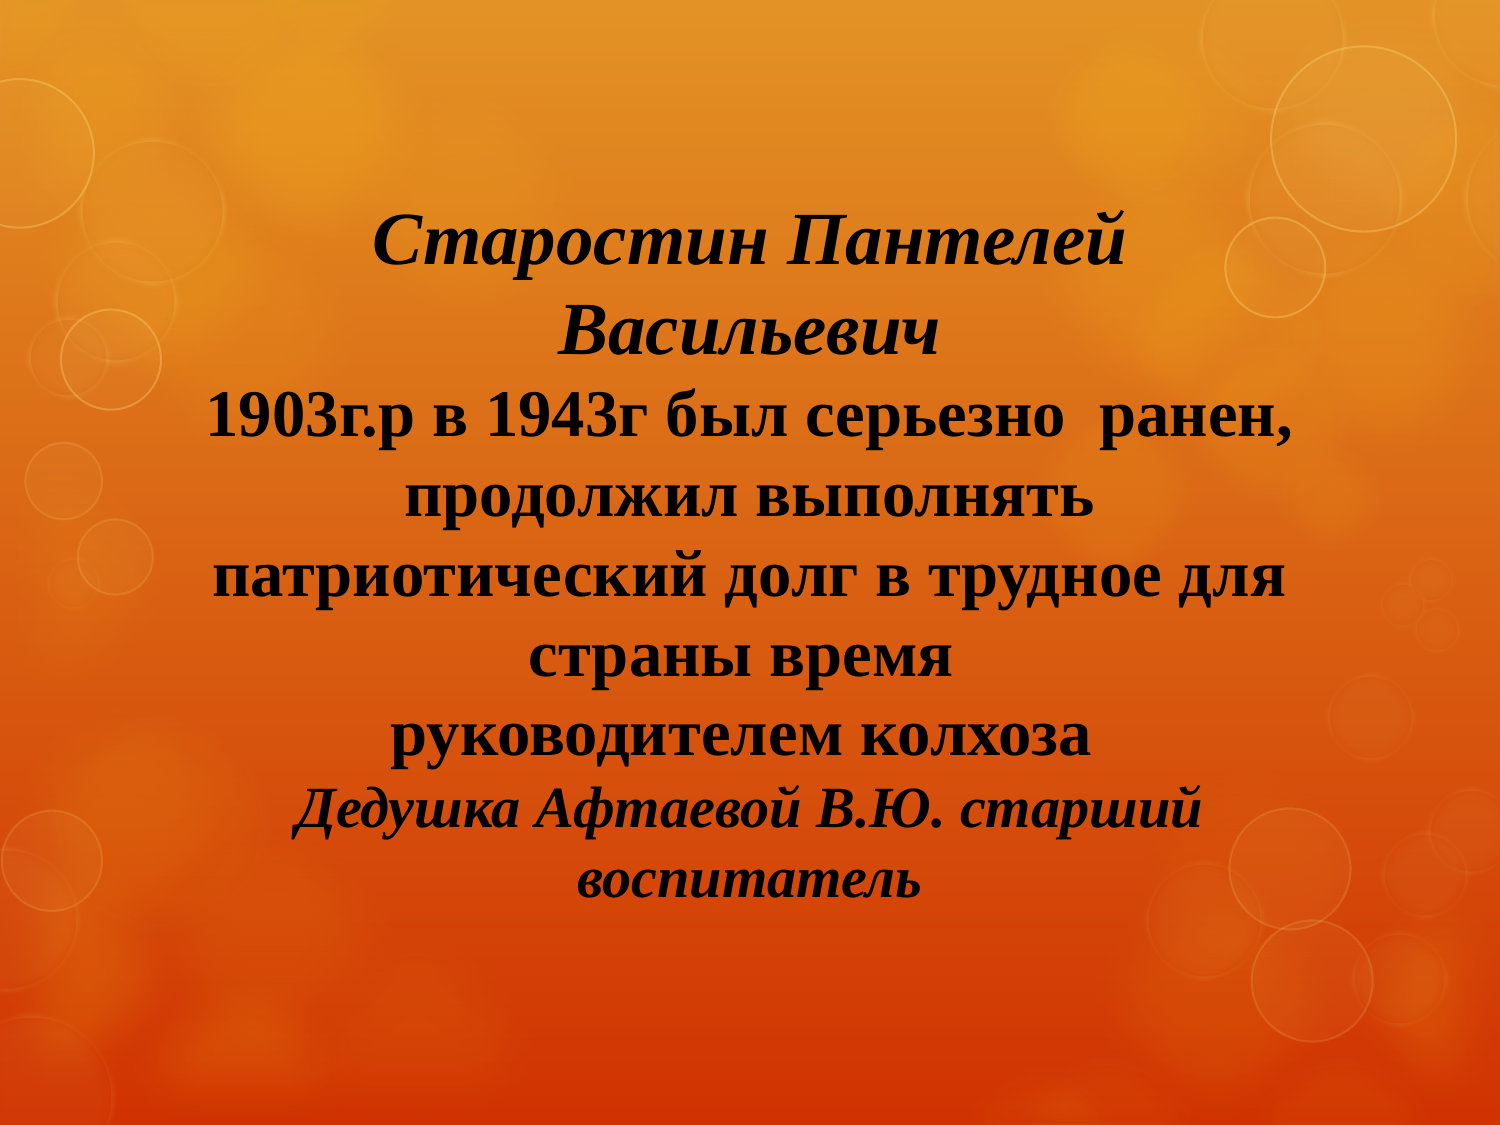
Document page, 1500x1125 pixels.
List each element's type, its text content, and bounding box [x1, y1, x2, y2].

title Старостин Пантелей Васильевич 1903г.р в 1943г был серьезно ранен, продолжил выполнять патриотический долг в трудное для страны время руководителем колхоза Дедушка Афтаевой В.Ю. старший воспитатель [165, 110, 1335, 988]
